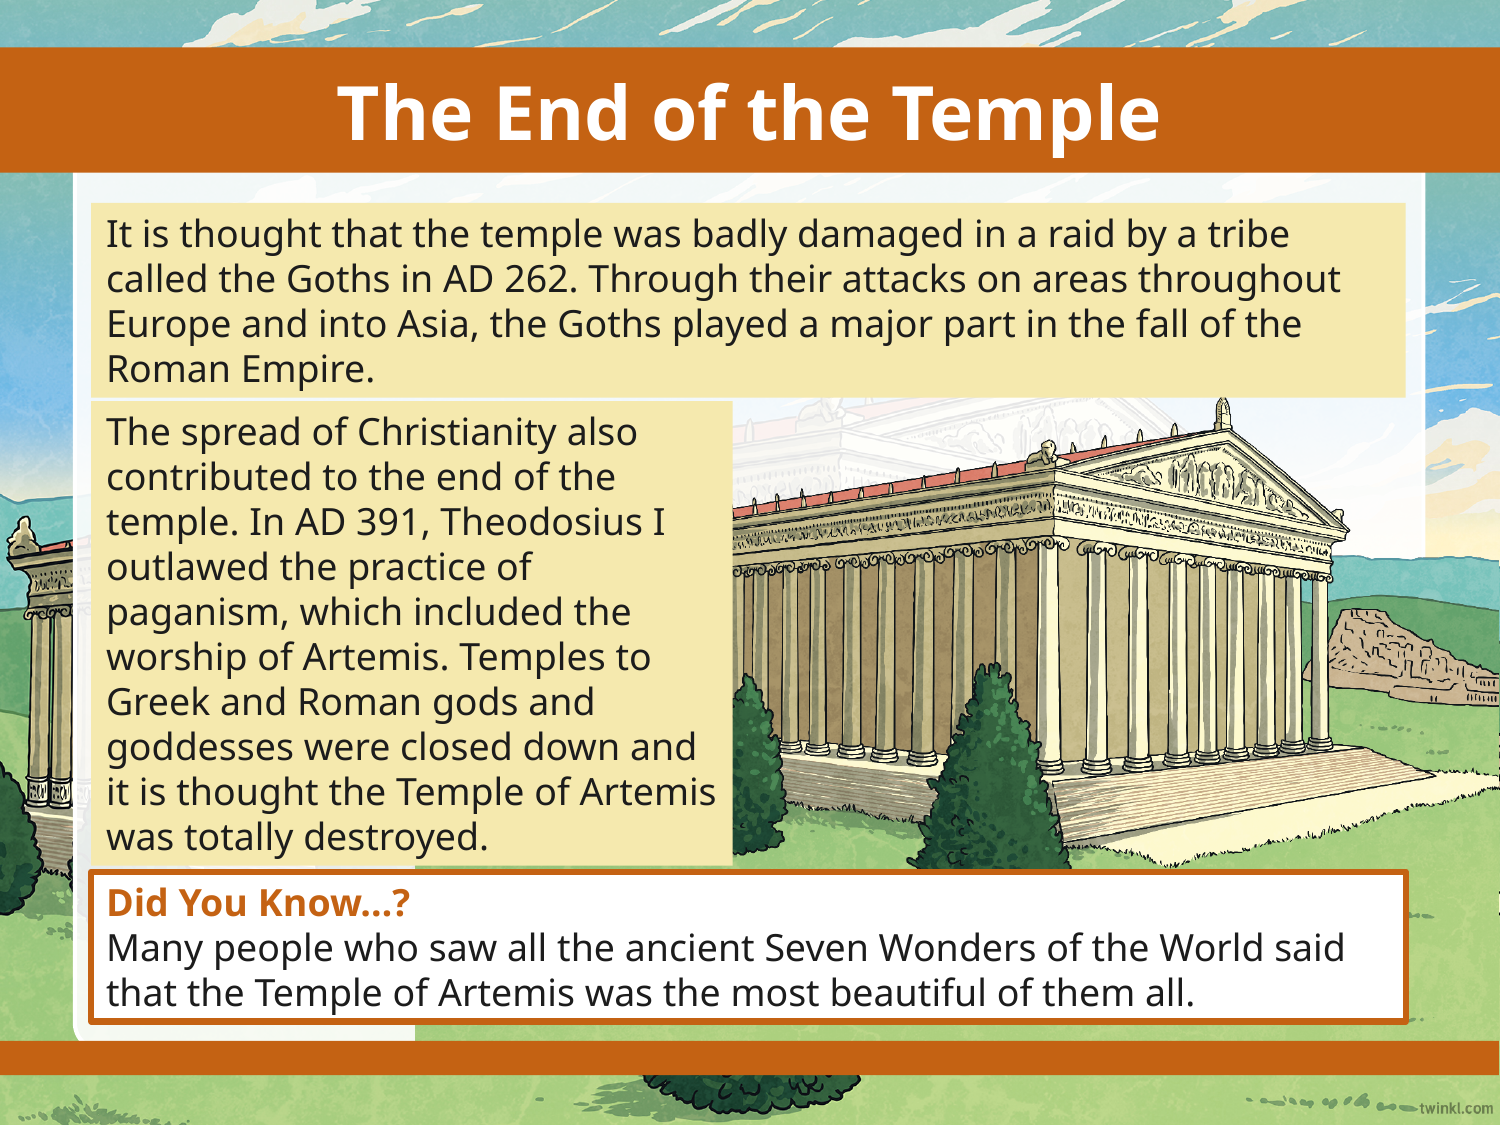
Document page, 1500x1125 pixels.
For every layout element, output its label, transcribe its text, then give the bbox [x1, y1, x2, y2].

picture [0, 0, 1500, 46]
text_box It is thought that the temple was badly damaged in a raid by a tribe called the Goths in AD 262. Through their attacks on areas throughout Europe and into Asia, the Goths played a major part in the fall of the Roman Empire. [91, 202, 1406, 398]
picture [0, 1076, 1500, 1125]
text_box Did You Know…? Many people who saw all the ancient Seven Wonders of the World said that the Temple of Artemis was the most beautiful of them all. [91, 871, 415, 1022]
picture [0, 174, 77, 1040]
text_box [0, 1040, 1500, 1076]
text_box The spread of Christianity also contributed to the end of the temple. In AD 391, Theodosius I outlawed the practice of paganism, which included the worship of Artemis. Temples to Greek and Roman gods and goddesses were closed down and it is thought the Temple of Artemis was totally destroyed. [91, 401, 415, 866]
text_box The End of the Temple [0, 46, 1500, 174]
picture [415, 174, 1500, 1065]
